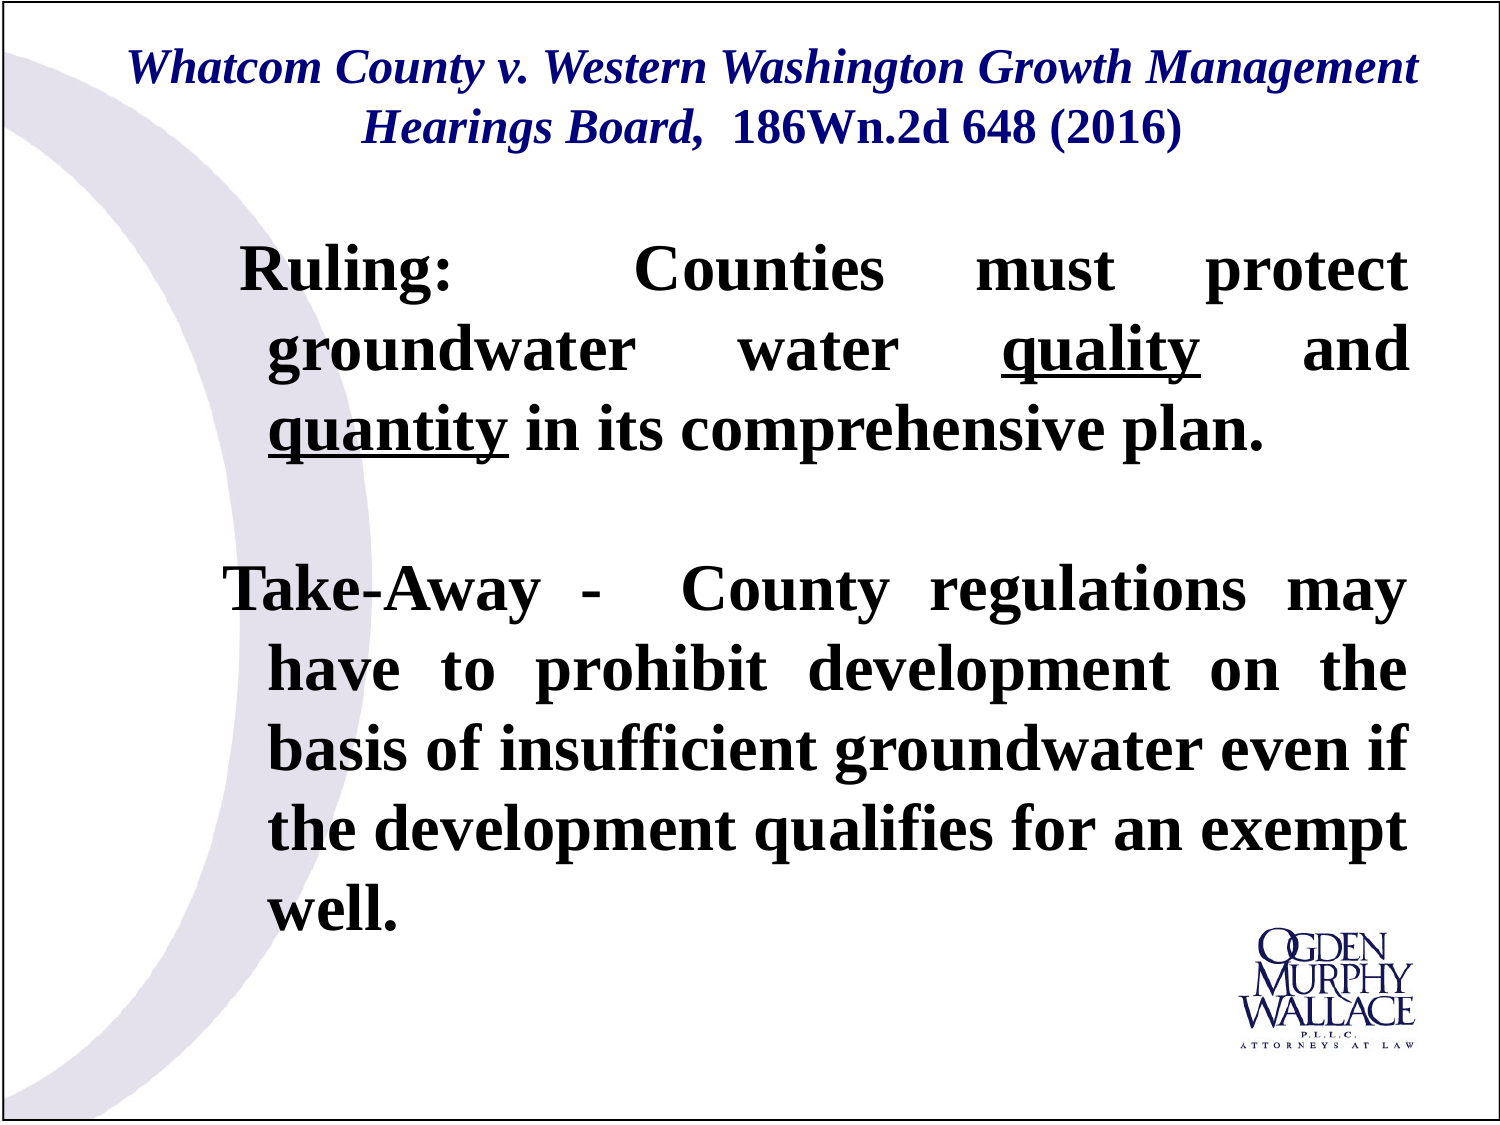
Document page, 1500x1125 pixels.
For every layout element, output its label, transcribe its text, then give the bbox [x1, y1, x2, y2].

list Ruling: Counties must protect groundwater water quality and quantity in its comprehensive plan. Take-Away - County regulations may have to prohibit development on the basis of insufficient groundwater even if the development qualifies for an exempt well. [207, 216, 1425, 963]
picture [0, 0, 1500, 1125]
title Whatcom County v. Western Washington Growth Management Hearings Board, 186Wn.2d 648 (2016) [106, 24, 1438, 163]
